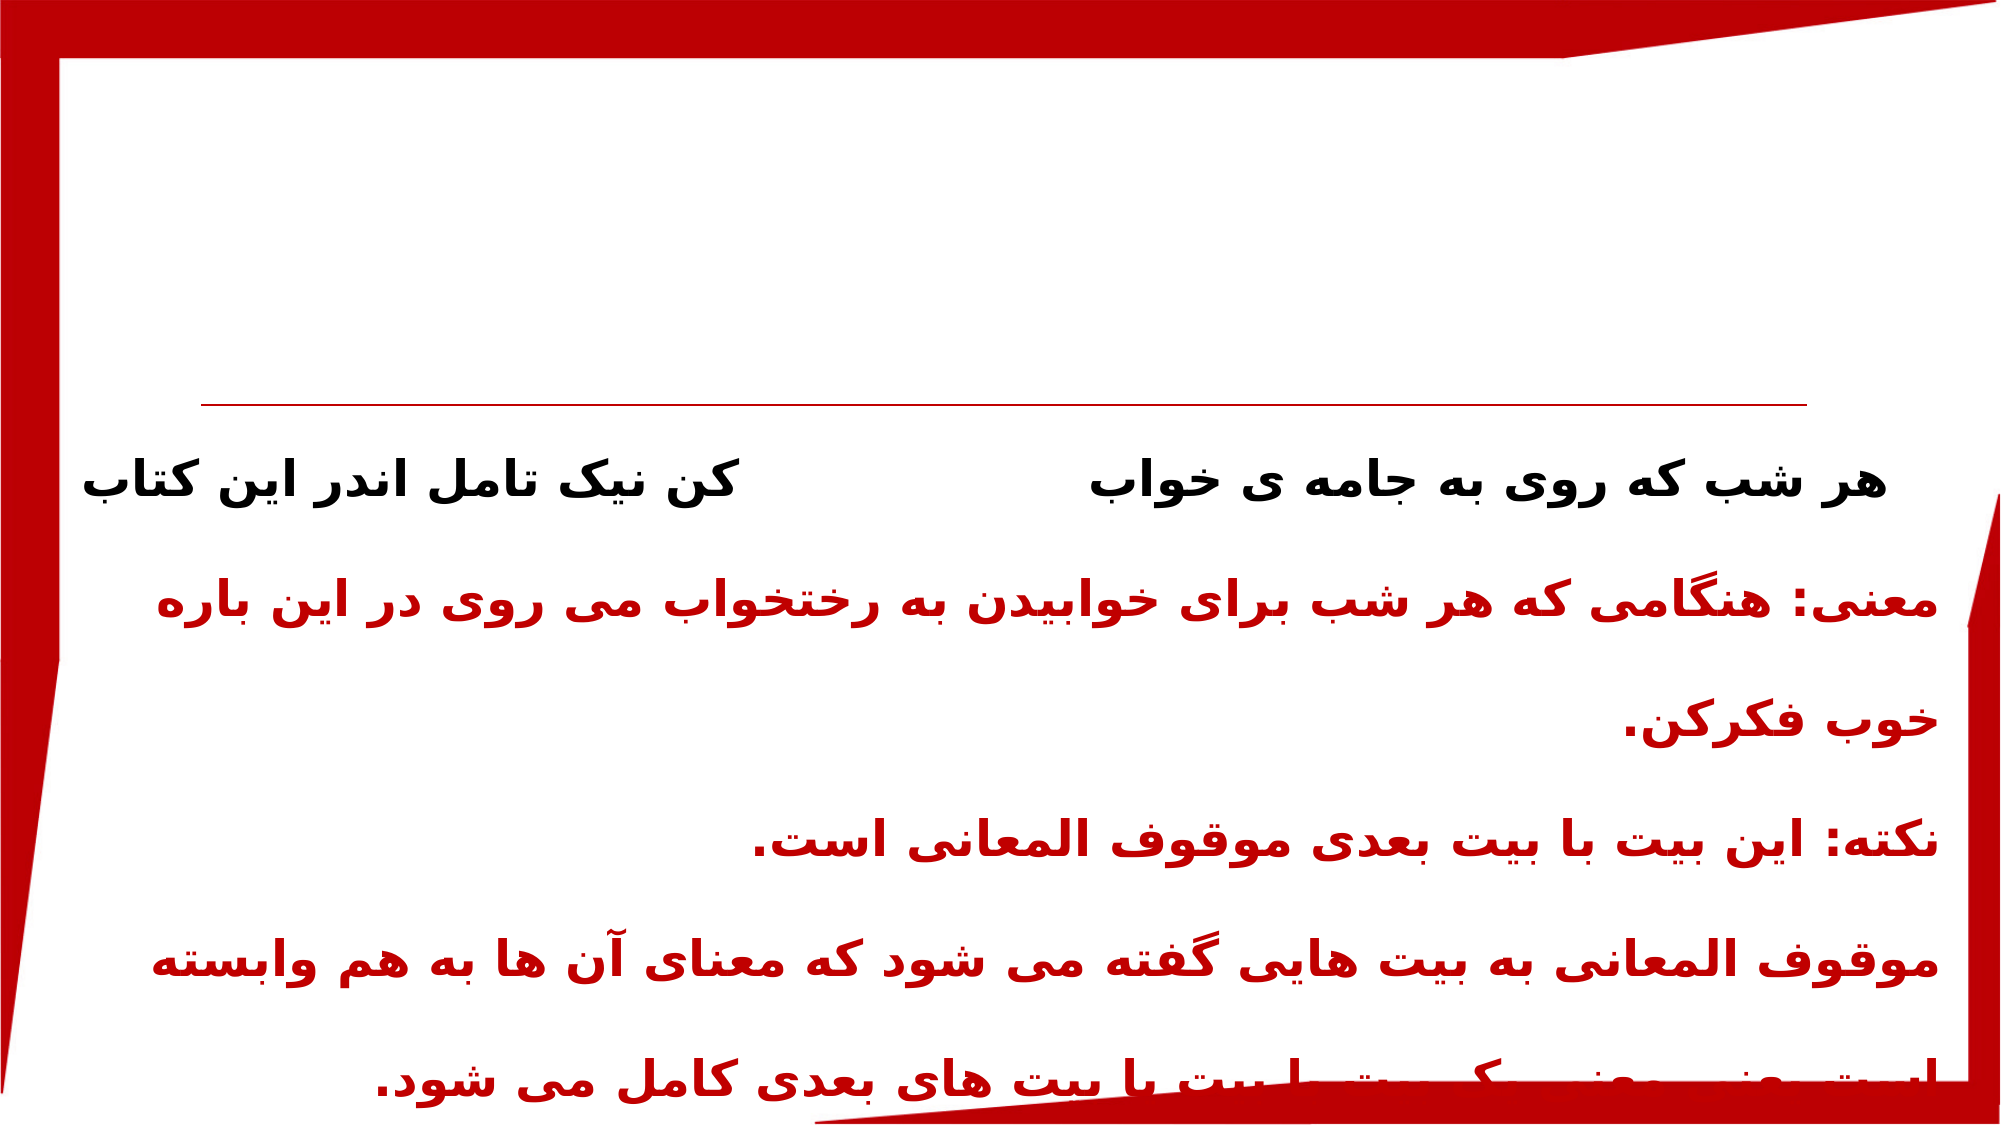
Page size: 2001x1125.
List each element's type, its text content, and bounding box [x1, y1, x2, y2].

text_box هر شب که روی به جامه ی خواب کن نیک تامل اندر این کتاب معنی: هنگامی که هر شب برای خوابیدن به رختخواب می روی در این باره خوب فکرکن. نکته: این بیت با بیت بعدی موقوف المعانی است. موقوف المعانی به بیت هایی گفته می شود که معنای آن ها به هم وابسته است یعنی معنی یک بیت با بیت یا بیت های بعدی کامل می شود. [15, 379, 1957, 1115]
picture [0, 0, 2001, 1125]
